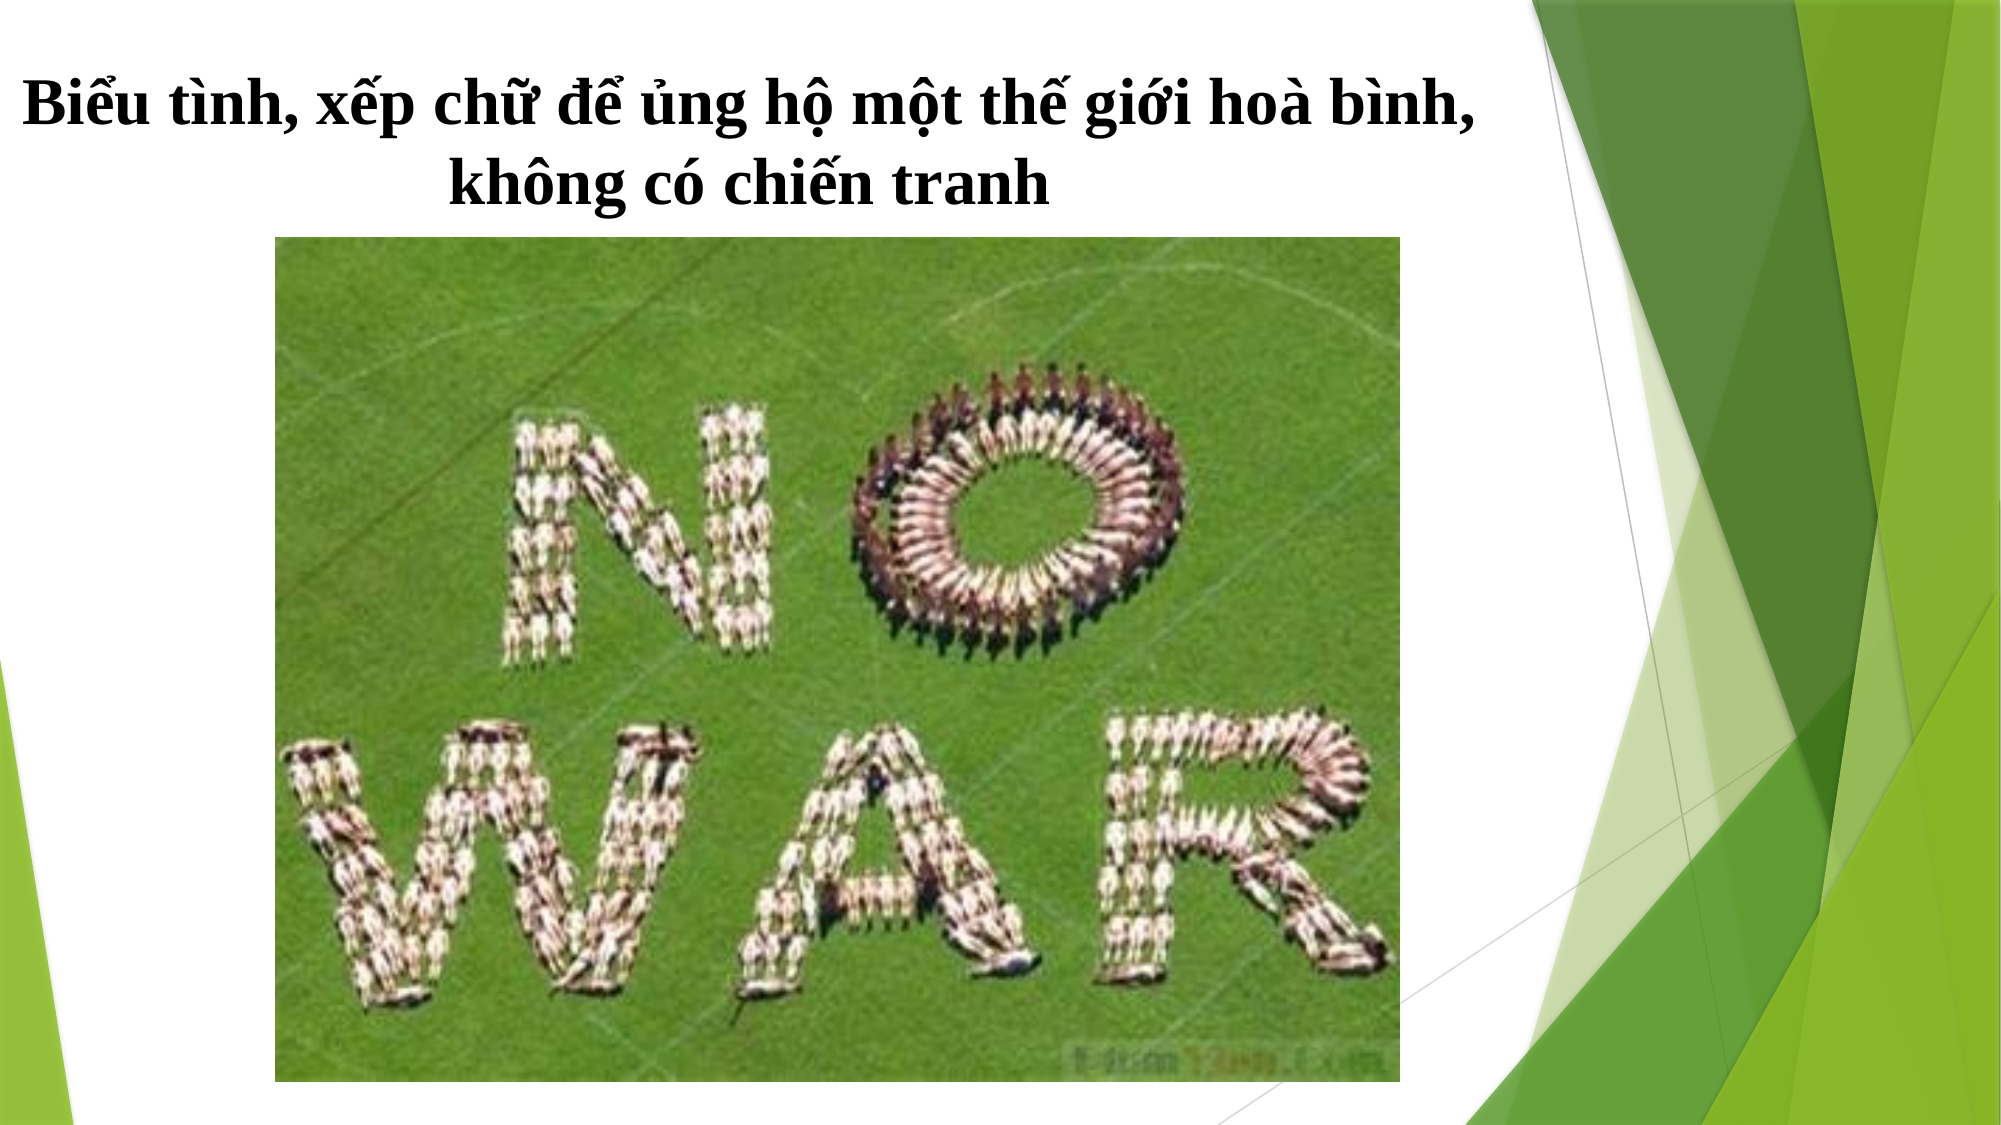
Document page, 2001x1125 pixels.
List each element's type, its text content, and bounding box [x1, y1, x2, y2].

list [274, 236, 1401, 1082]
title Biểu tình, xếp chữ để ủng hộ một thế giới hoà bình, không có chiến tranh [0, 50, 1500, 238]
